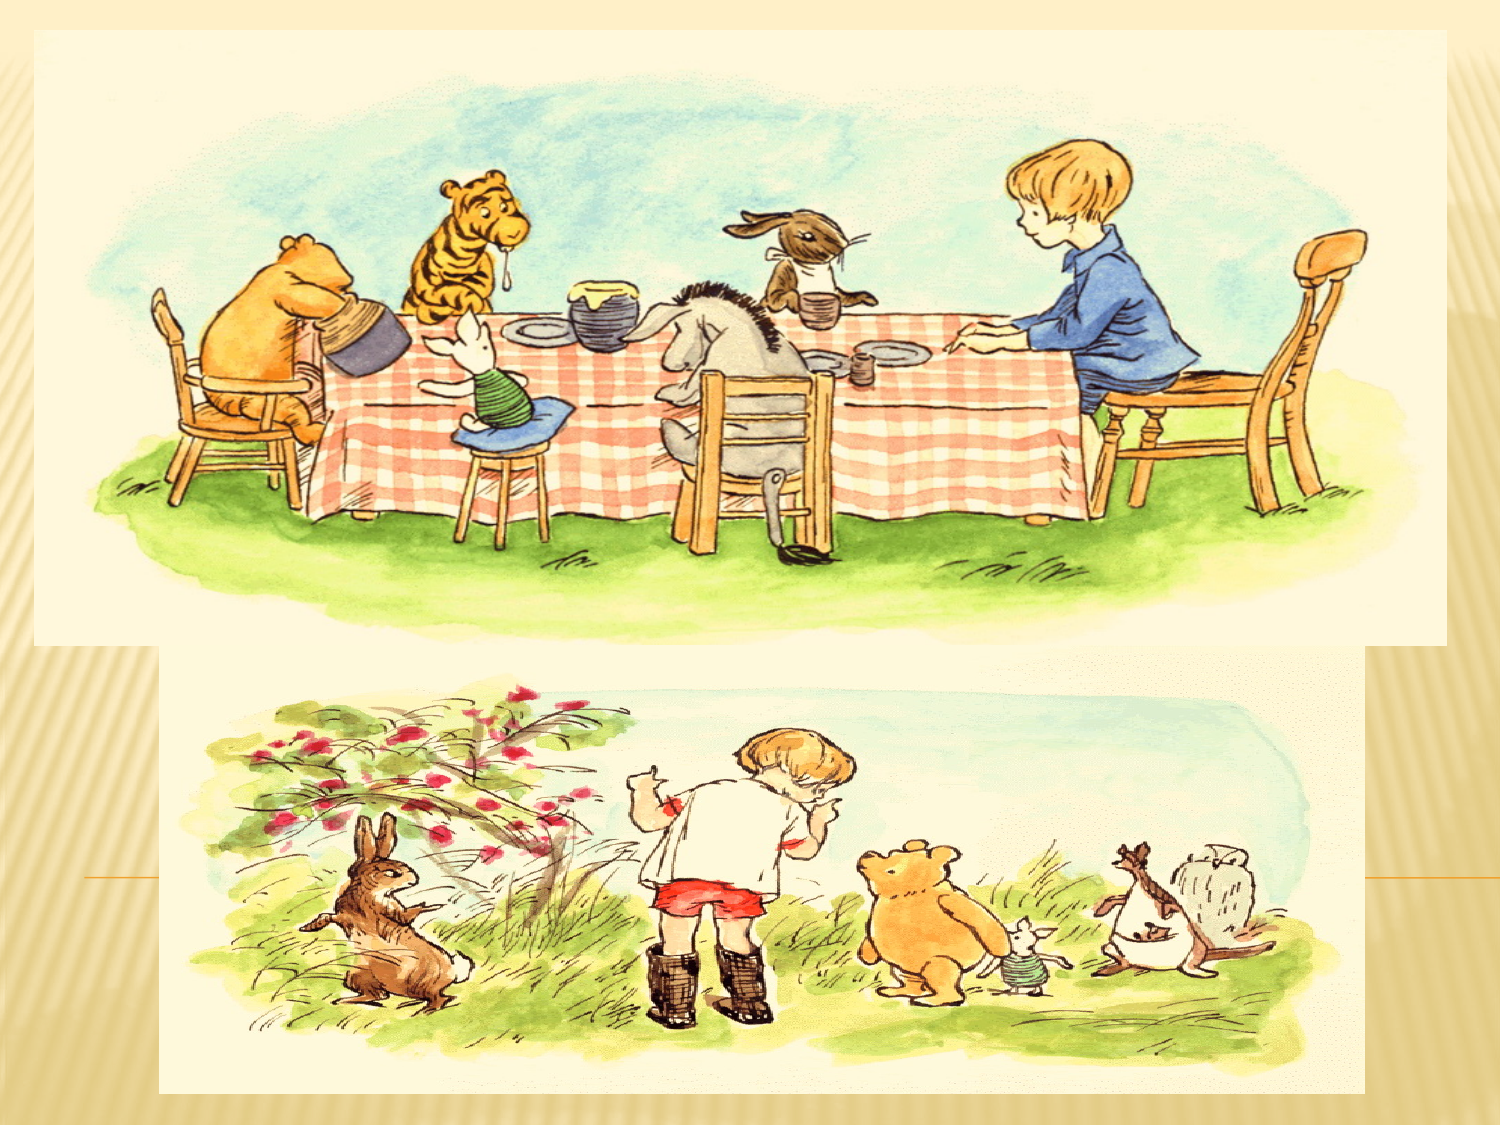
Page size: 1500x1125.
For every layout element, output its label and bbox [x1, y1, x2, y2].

picture [34, 30, 1448, 1095]
